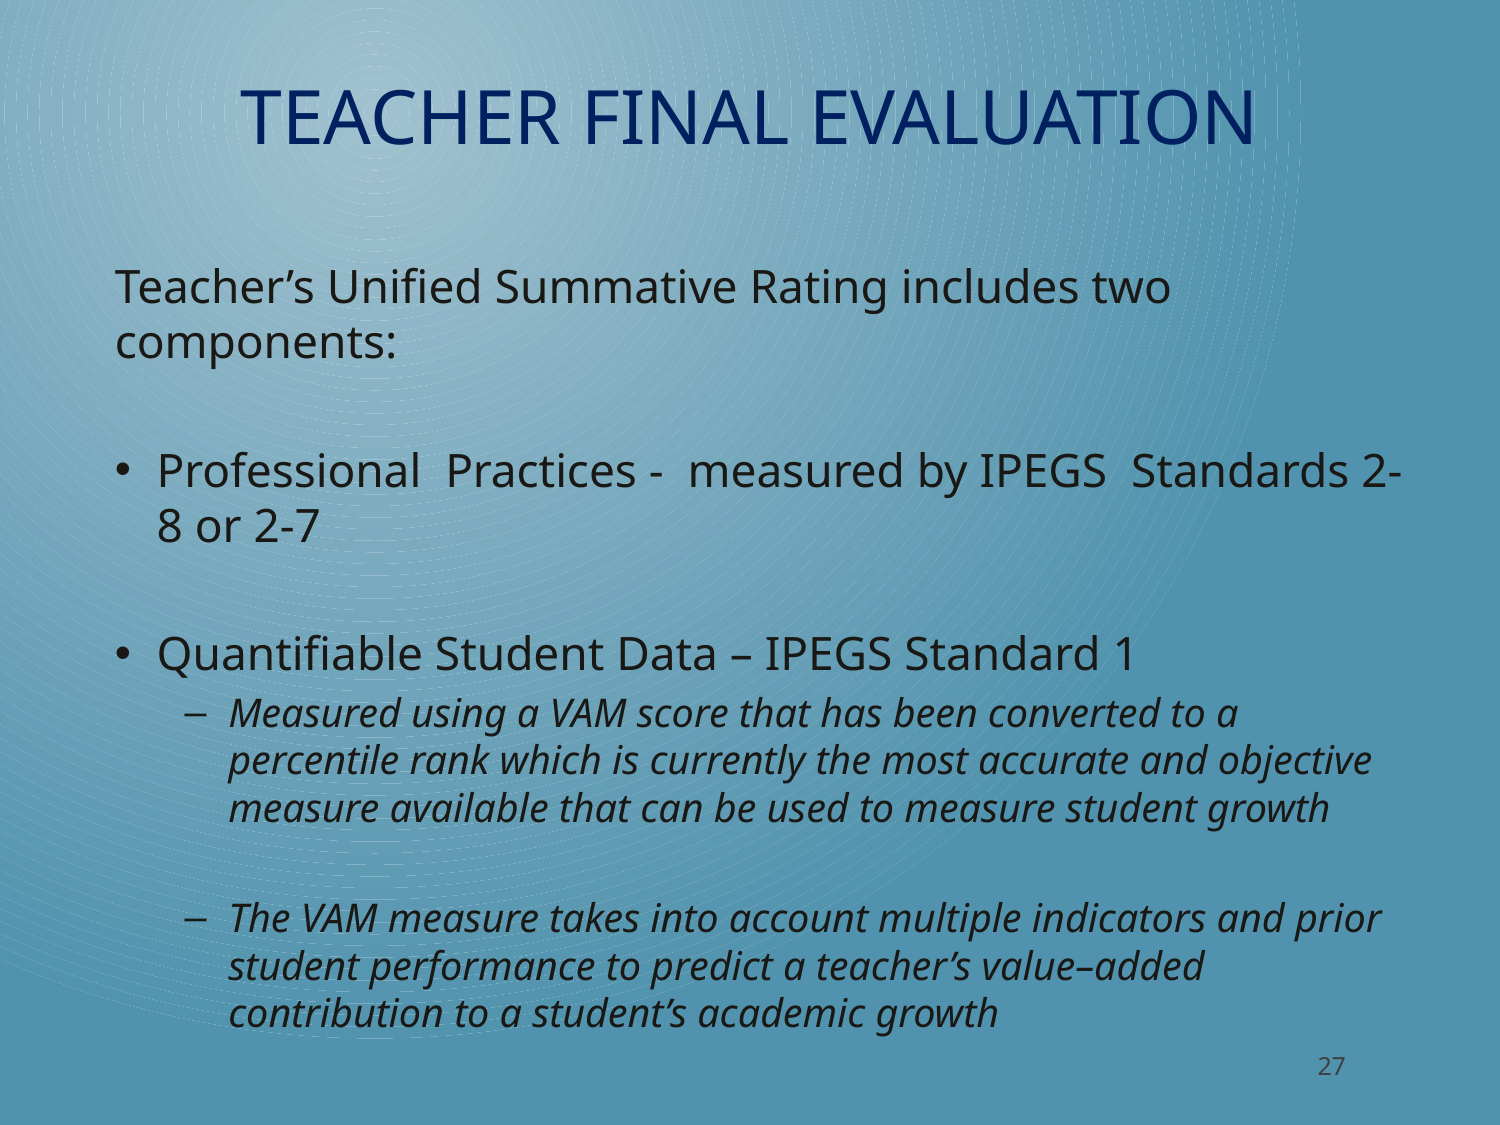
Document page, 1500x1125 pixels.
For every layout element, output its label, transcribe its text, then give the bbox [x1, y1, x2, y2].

slide_number 27 [1174, 1050, 1362, 1103]
list Teacher’s Unified Summative Rating includes two components: Professional Practices - measured by IPEGS Standards 2-8 or 2-7 Quantifiable Student Data – IPEGS Standard 1 Measured using a VAM score that has been converted to a percentile rank which is currently the most accurate and objective measure available that can be used to measure student growth The VAM measure takes into account multiple indicators and prior student performance to predict a teacher’s value–added contribution to a student’s academic growth [99, 249, 1425, 1050]
title Teacher FINAL EVALUATION [62, 62, 1438, 200]
